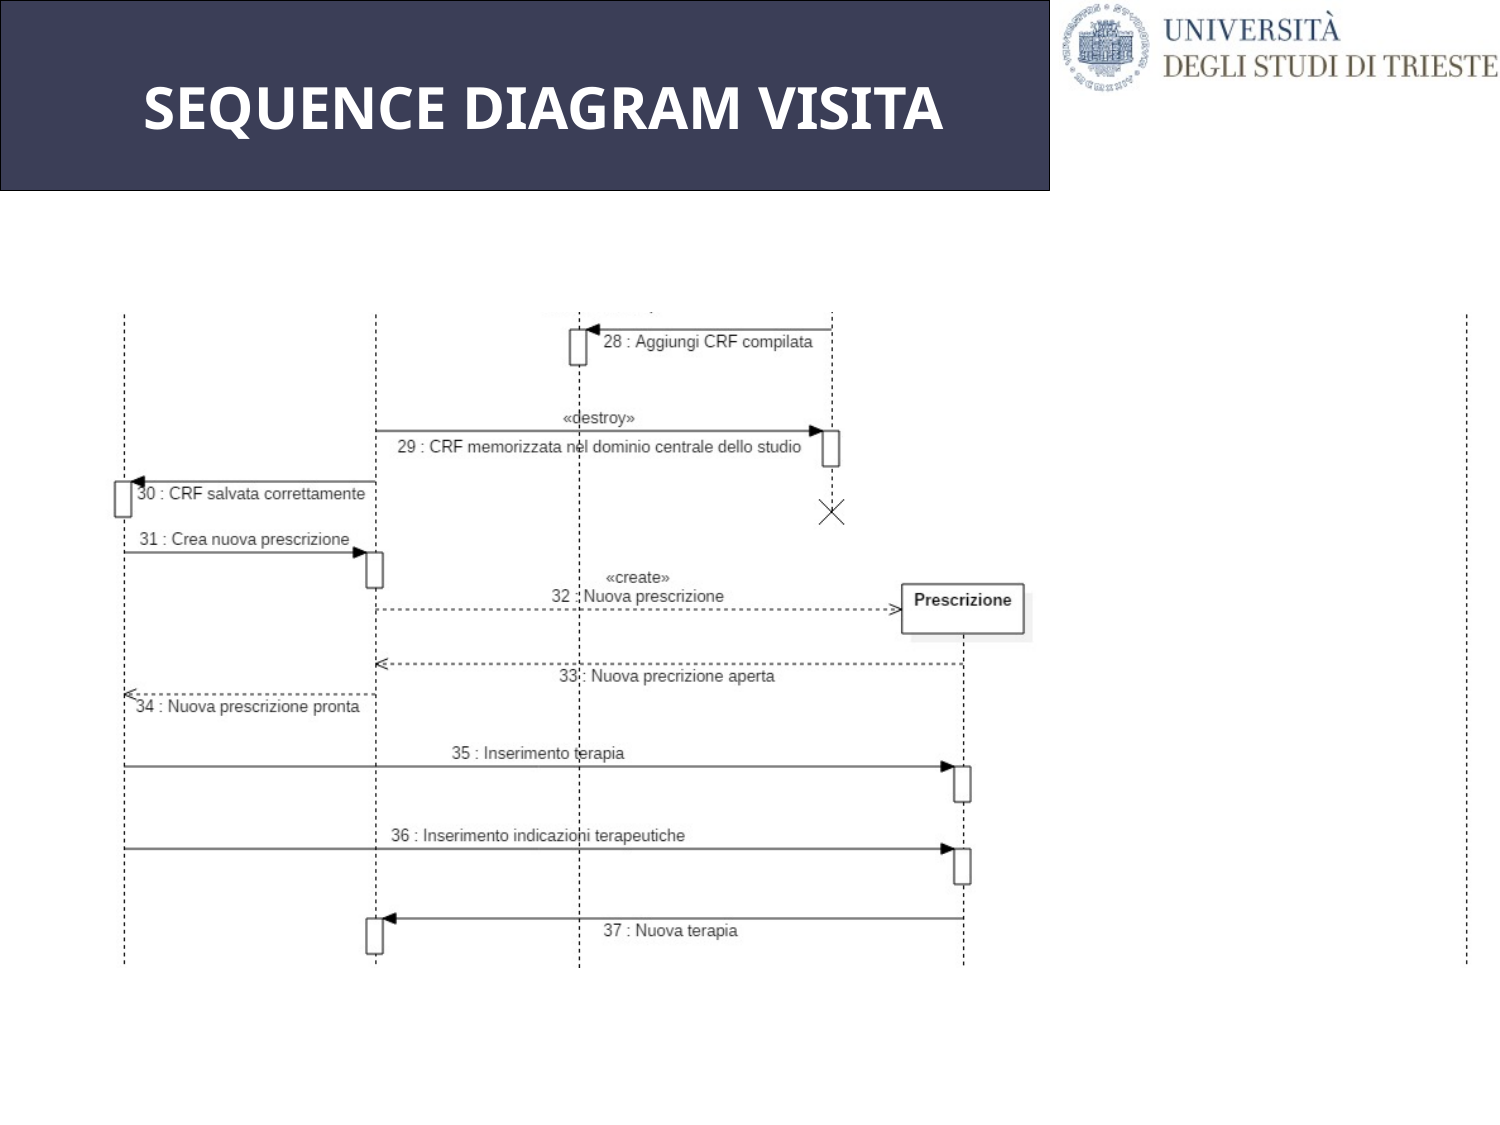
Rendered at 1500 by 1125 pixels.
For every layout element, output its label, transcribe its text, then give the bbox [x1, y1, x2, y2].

picture [0, 312, 1495, 968]
title SEQUENCE DIAGRAM VISITA [37, 41, 1050, 172]
picture [1059, 0, 1500, 96]
